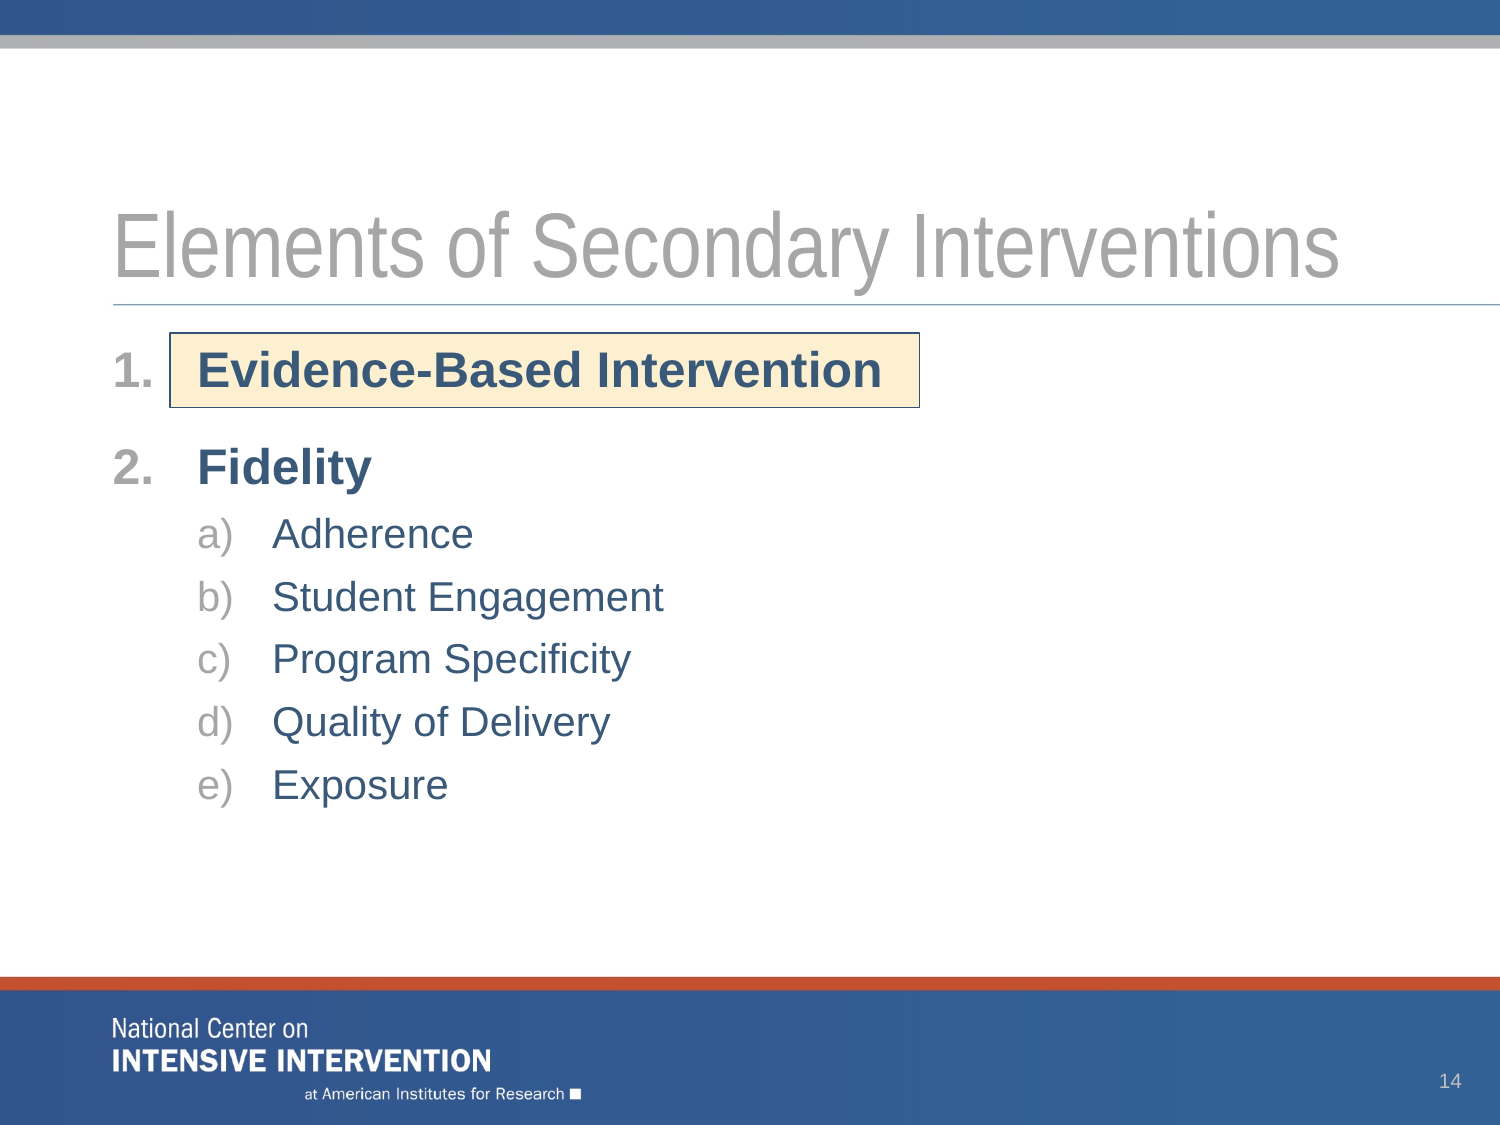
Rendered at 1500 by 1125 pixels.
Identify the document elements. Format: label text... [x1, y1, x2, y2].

list Evidence-Based Intervention Fidelity Adherence Student Engagement Program Specificity Quality of Delivery Exposure [112, 336, 1463, 970]
title Elements of Secondary Interventions [112, 52, 1462, 297]
slide_number 14 [1436, 1067, 1462, 1093]
text_box [168, 331, 922, 336]
picture [0, 0, 1500, 1125]
